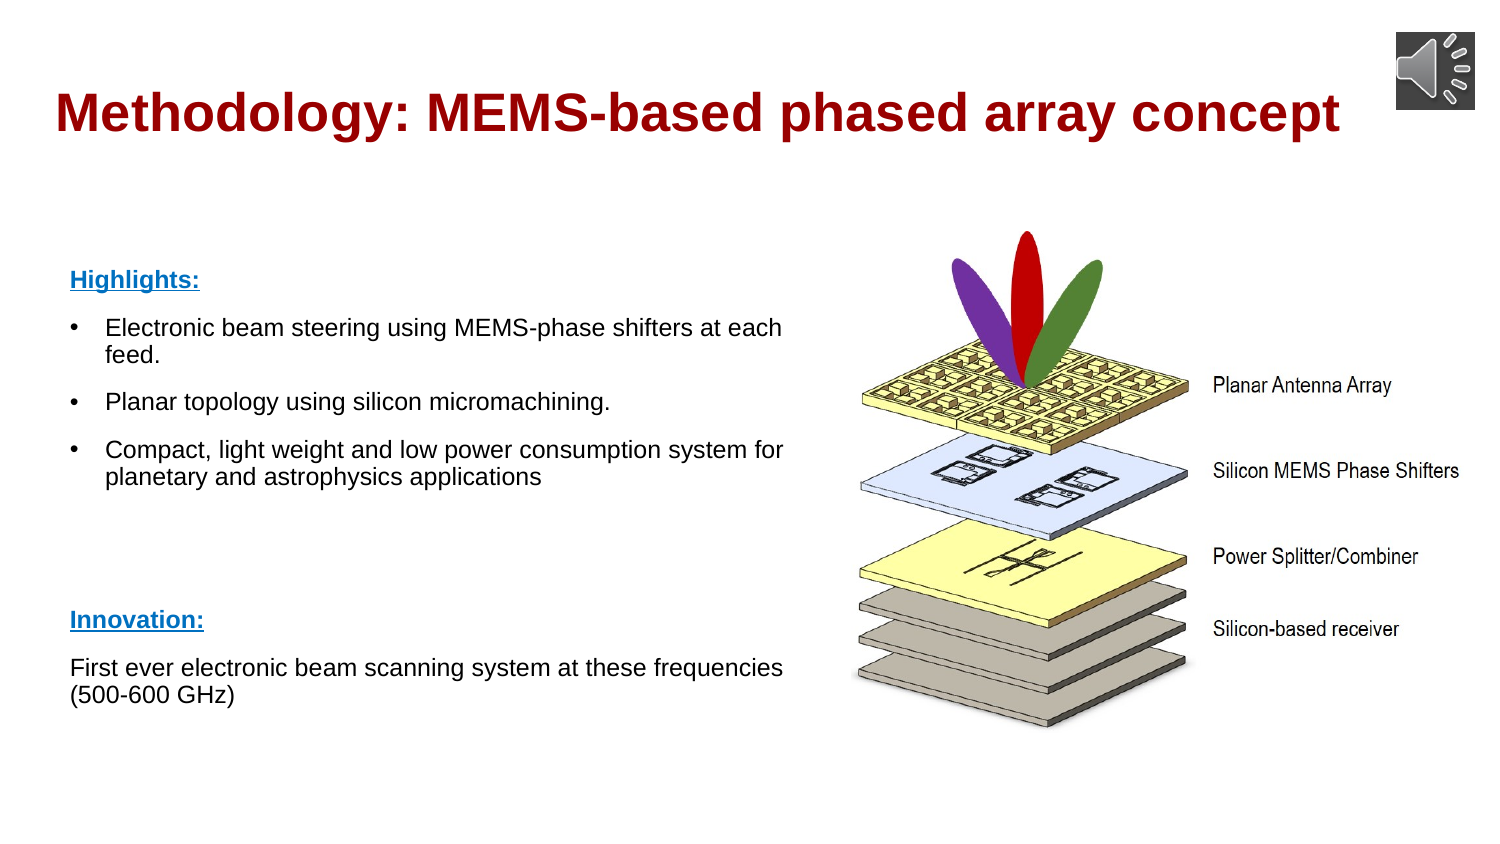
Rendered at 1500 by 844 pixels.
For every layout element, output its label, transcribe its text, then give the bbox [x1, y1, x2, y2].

list Highlights: Electronic beam steering using MEMS-phase shifters at each feed. Planar topology using silicon micromachining. Compact, light weight and low power consumption system for planetary and astrophysics applications Innovation: First ever electronic beam scanning system at these frequencies (500-600 GHz) [55, 259, 816, 764]
list Methodology: MEMS-based phased array concept [40, 77, 1395, 149]
picture [1395, 30, 1476, 111]
picture [851, 231, 1464, 733]
